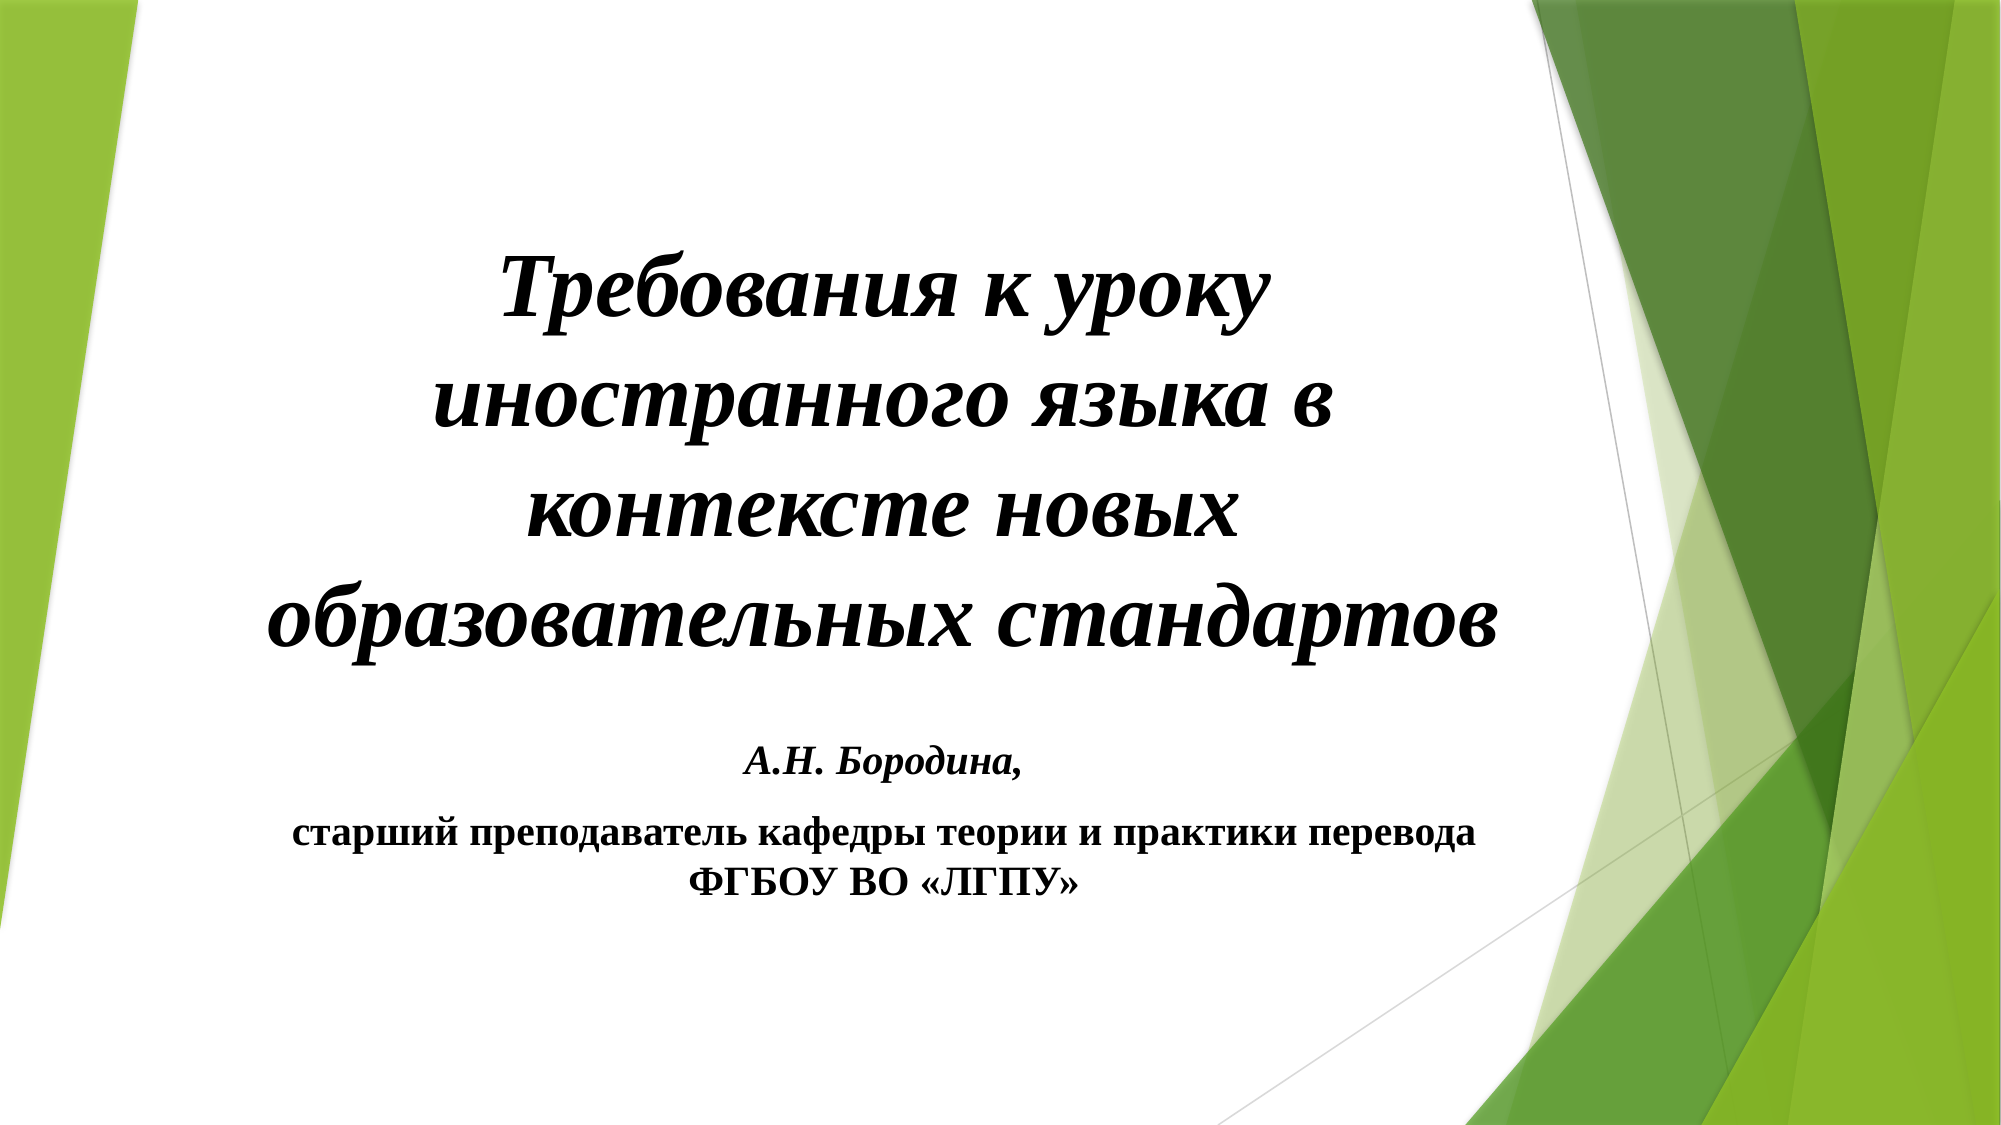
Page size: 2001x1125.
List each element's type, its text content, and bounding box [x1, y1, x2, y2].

subtitle А.Н. Бородина, старший преподаватель кафедры теории и практики перевода ФГБОУ ВО «ЛГПУ» [247, 725, 1522, 906]
title Проектирование урока в контексте Государственных образовательных стандартов Требования к уроку иностранного языка в контексте новых образовательных стандартов [247, 182, 1522, 673]
